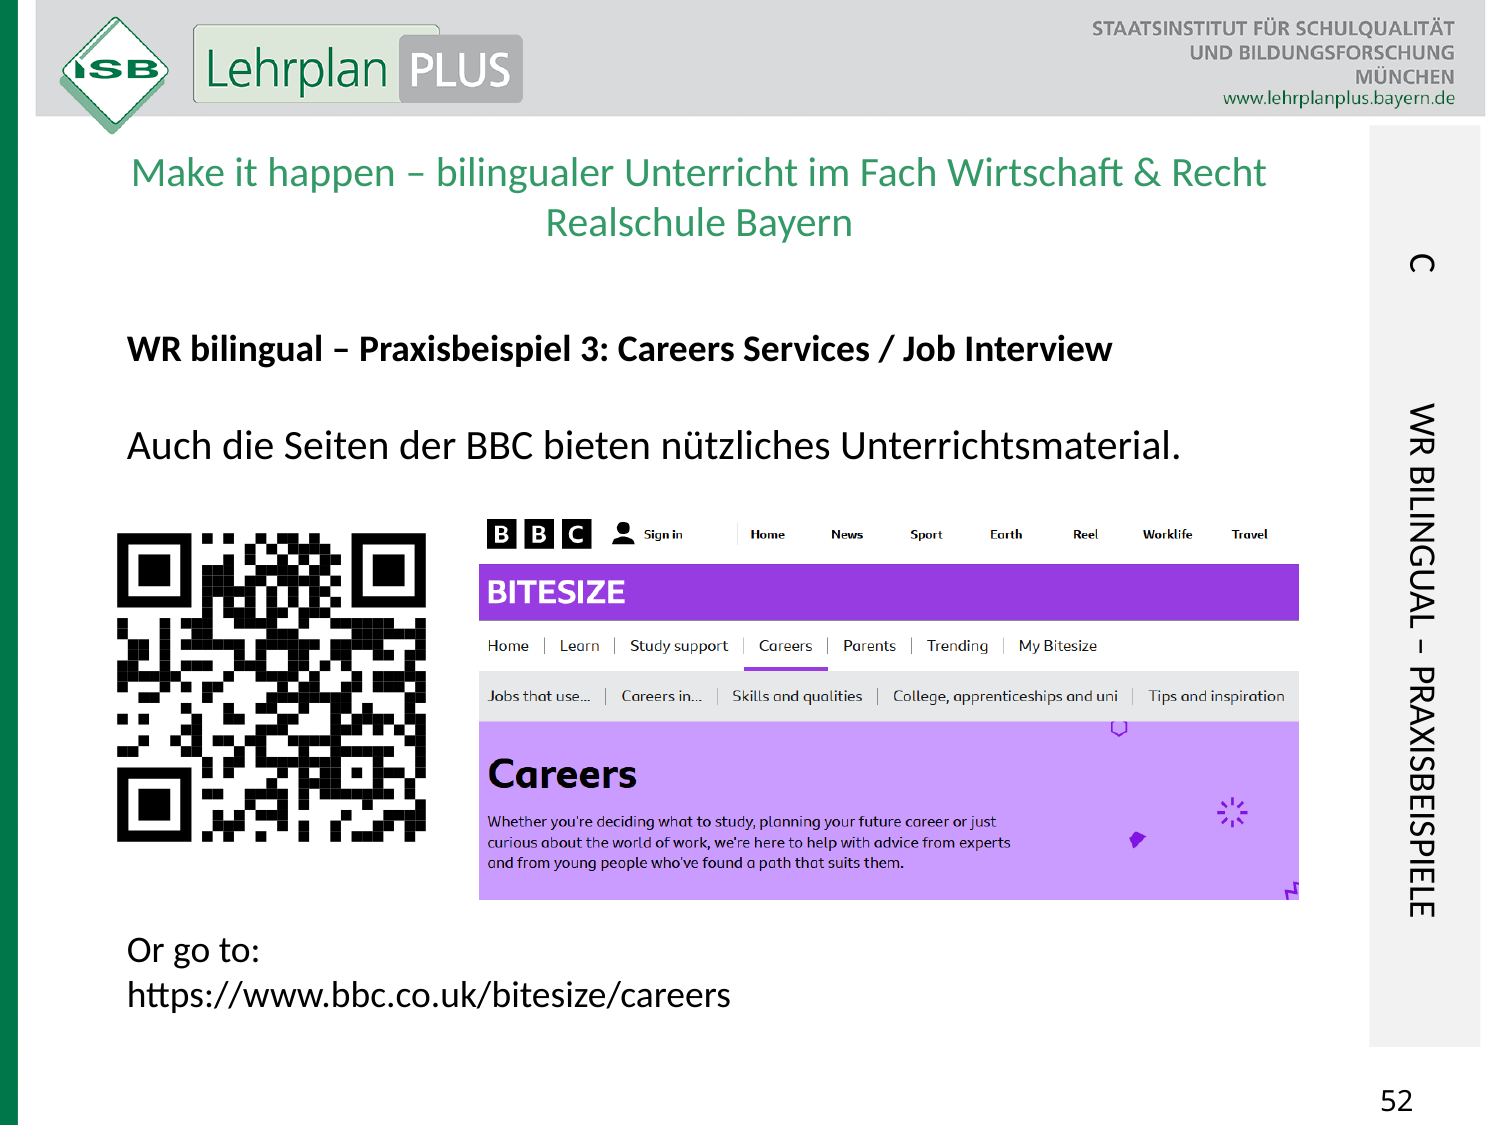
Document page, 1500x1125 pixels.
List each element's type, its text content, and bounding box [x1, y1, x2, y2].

text_box Or go to: https://www.bbc.co.uk/bitesize/careers [112, 917, 1275, 1023]
picture [0, 0, 1500, 1125]
text_box WR bilingual – Praxisbeispiel 3: Careers Services / Job Interview [112, 316, 1341, 377]
text_box Auch die Seiten der BBC bieten nützliches Unterrichtsmaterial. [112, 410, 1270, 881]
text_box C WR BILINGUAL – PRAXISBEISPIELE [1369, 125, 1481, 1047]
slide_number 52 [1366, 1074, 1422, 1125]
text_box Make it happen – bilingualer Unterricht im Fach Wirtschaft & Recht Realschule Bayern [29, 137, 1370, 253]
